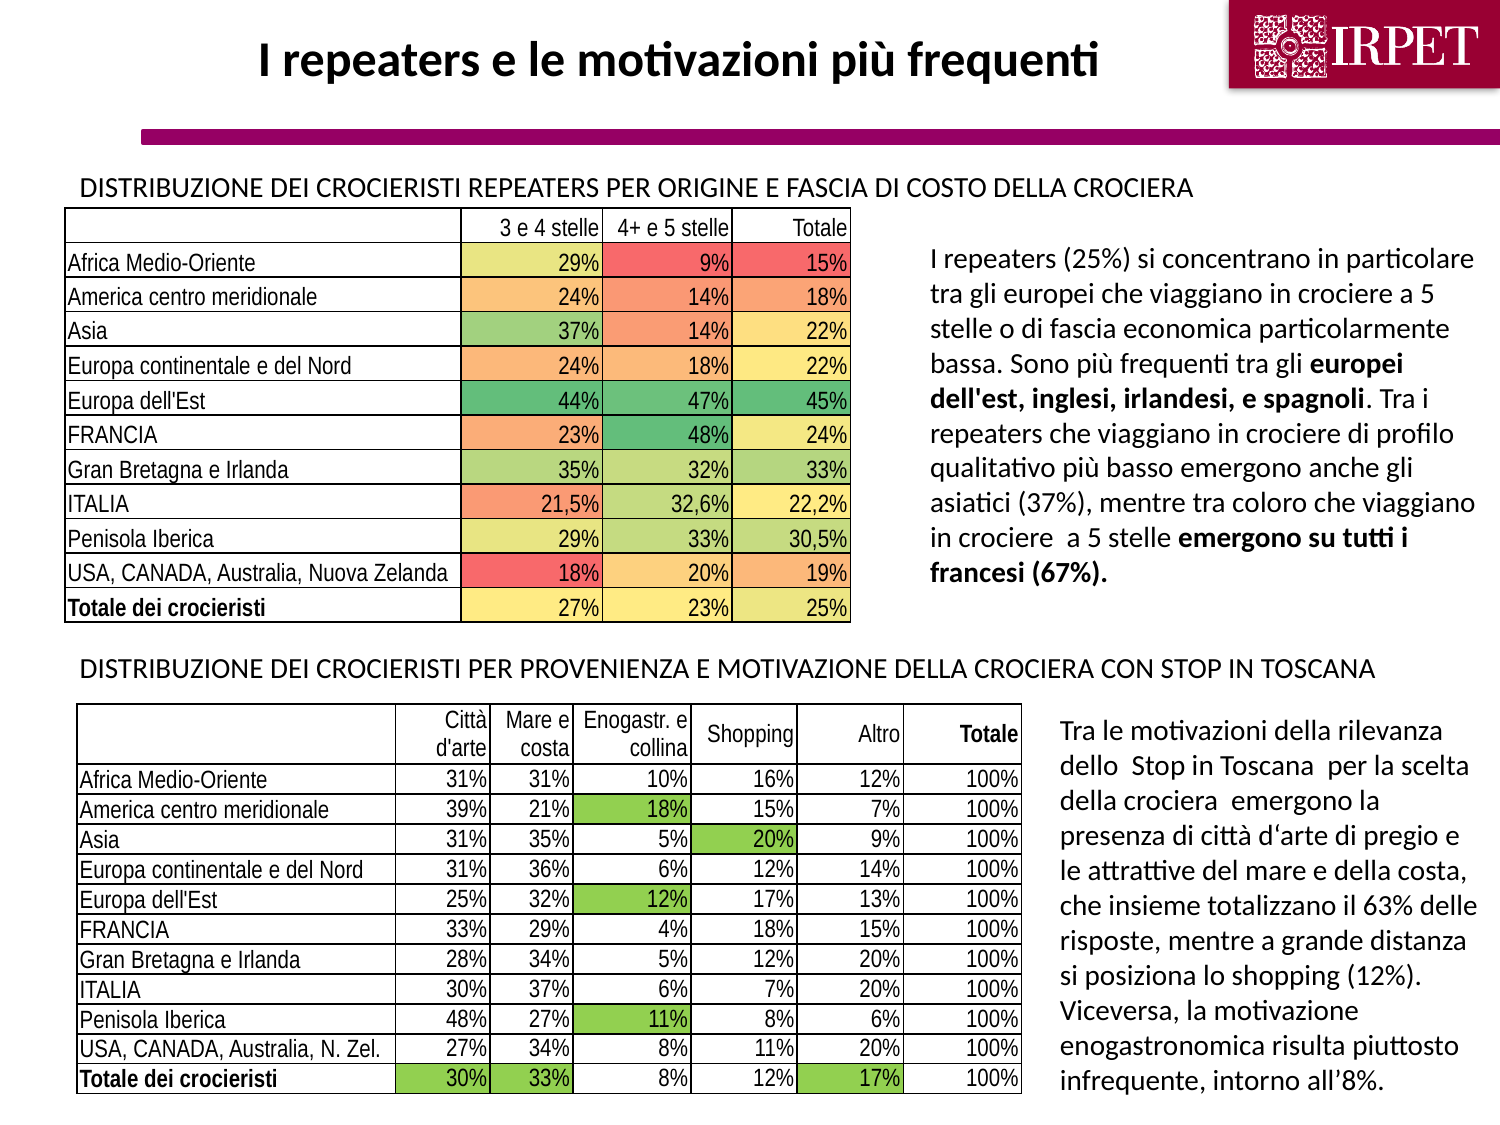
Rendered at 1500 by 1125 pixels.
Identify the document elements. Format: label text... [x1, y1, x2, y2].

table_cell 20% [603, 554, 731, 587]
table_cell 4% [574, 915, 690, 943]
table_cell 28% [396, 945, 489, 973]
table_cell 34% [491, 1035, 572, 1063]
table_cell 35% [462, 450, 602, 483]
table_cell 100% [904, 765, 1021, 793]
table_cell 8% [574, 1064, 690, 1093]
text_box DISTRIBUZIONE DEI CROCIERISTI REPEATERS PER ORIGINE E FASCIA DI COSTO DELLA CROCIERA [64, 160, 1282, 211]
table_cell 100% [904, 795, 1021, 823]
table_cell 11% [692, 1035, 796, 1063]
table_cell Asia [78, 825, 395, 853]
table_cell 31% [491, 765, 572, 793]
table_cell 11% [574, 1005, 690, 1033]
table_cell 7% [798, 795, 903, 823]
table_cell 9% [798, 825, 903, 853]
table_cell 29% [462, 243, 602, 276]
table_cell 6% [574, 975, 690, 1003]
table_cell 12% [574, 885, 690, 913]
table_cell 39% [396, 795, 489, 823]
table_cell 33% [733, 450, 850, 483]
table_cell 10% [574, 765, 690, 793]
table_cell Europa continentale e del Nord [78, 855, 395, 883]
table_cell 32% [603, 450, 731, 483]
table_cell 14% [603, 278, 731, 311]
table_cell 21% [491, 795, 572, 823]
table_cell Totale dei crocieristi [66, 588, 460, 621]
table_cell 12% [692, 945, 796, 973]
table_cell 27% [396, 1035, 489, 1063]
table_header [66, 209, 460, 242]
table_cell 32% [491, 885, 572, 913]
table_cell 7% [692, 975, 796, 1003]
table_cell 27% [462, 588, 602, 621]
table_cell 48% [396, 1005, 489, 1033]
table_cell 20% [798, 945, 903, 973]
table_cell 36% [491, 855, 572, 883]
table_cell 100% [904, 825, 1021, 853]
table_header Città d'arte [396, 705, 489, 763]
table_cell Asia [66, 312, 460, 345]
table_cell 30,5% [733, 519, 850, 552]
table_cell 100% [904, 915, 1021, 943]
table_cell 24% [733, 416, 850, 449]
table_cell 100% [904, 1035, 1021, 1063]
table_cell 15% [733, 243, 850, 276]
table_cell 29% [462, 519, 602, 552]
table_cell 100% [904, 885, 1021, 913]
table_cell 18% [462, 554, 602, 587]
table_cell FRANCIA [78, 915, 395, 943]
table_cell 24% [462, 278, 602, 311]
table_cell 34% [491, 945, 572, 973]
table_cell 37% [462, 312, 602, 345]
table_header 3 e 4 stelle [462, 209, 602, 242]
table_cell 17% [692, 885, 796, 913]
table_header Altro [798, 705, 903, 763]
table_cell 25% [396, 885, 489, 913]
table_cell 18% [692, 915, 796, 943]
table_cell 31% [396, 765, 489, 793]
text_box I repeaters e le motivazioni più frequenti [135, 18, 1223, 94]
table_cell Europa dell'Est [78, 885, 395, 913]
table_cell 31% [396, 825, 489, 853]
table_cell 18% [733, 278, 850, 311]
table_cell 100% [904, 1064, 1021, 1093]
table_cell 29% [491, 915, 572, 943]
table_cell Penisola Iberica [66, 519, 460, 552]
table_cell 16% [692, 765, 796, 793]
table_cell 9% [603, 243, 731, 276]
table_cell 100% [904, 1005, 1021, 1033]
table_cell 14% [798, 855, 903, 883]
table_cell 19% [733, 554, 850, 587]
table_cell America centro meridionale [78, 795, 395, 823]
table_cell ITALIA [66, 485, 460, 518]
table_cell 25% [733, 588, 850, 621]
table_cell 17% [798, 1064, 903, 1093]
table_cell 24% [462, 347, 602, 380]
table_cell 22% [733, 347, 850, 380]
table_cell 33% [491, 1064, 572, 1093]
table_cell 15% [692, 795, 796, 823]
table_header Totale [904, 705, 1021, 763]
table_cell America centro meridionale [66, 278, 460, 311]
table_header [78, 705, 395, 763]
table_cell 45% [733, 381, 850, 414]
table_cell 8% [574, 1035, 690, 1063]
table_header Shopping [692, 705, 796, 763]
table_cell 30% [396, 975, 489, 1003]
table_cell 33% [603, 519, 731, 552]
table_cell 33% [396, 915, 489, 943]
text_box Tra le motivazioni della rilevanza dello Stop in Toscana per la scelta della crociera emergono la presenza di città d‘arte di pregio e le attrattive del mare e della costa, che insieme totalizzano il 63% delle risposte, mentre a grande distanza si posiziona lo shopping (12%). Viceversa, la motivazione enogastronomica risulta piuttosto infrequente, intorno all’8%. [1045, 704, 1500, 1104]
table_header Mare e costa [491, 705, 572, 763]
table_cell 32,6% [603, 485, 731, 518]
table_cell 12% [798, 765, 903, 793]
table_cell 12% [692, 1064, 796, 1093]
table_cell Gran Bretagna e Irlanda [66, 450, 460, 483]
table_cell 13% [798, 885, 903, 913]
table_cell FRANCIA [66, 416, 460, 449]
table_cell 100% [904, 945, 1021, 973]
table_cell 23% [603, 588, 731, 621]
table_cell 21,5% [462, 485, 602, 518]
table_cell 47% [603, 381, 731, 414]
table_cell USA, CANADA, Australia, Nuova Zelanda [66, 554, 460, 587]
table_cell 48% [603, 416, 731, 449]
table_cell 30% [396, 1064, 489, 1093]
table_cell USA, CANADA, Australia, N. Zel. [78, 1035, 395, 1063]
table_header Enogastr. e collina [574, 705, 690, 763]
table_cell 6% [798, 1005, 903, 1033]
table_cell Totale dei crocieristi [78, 1064, 395, 1093]
table_cell 31% [396, 855, 489, 883]
table_cell Penisola Iberica [78, 1005, 395, 1033]
table_cell 5% [574, 945, 690, 973]
table_cell 20% [798, 1035, 903, 1063]
table_cell ITALIA [78, 975, 395, 1003]
table_cell 15% [798, 915, 903, 943]
table_cell 27% [491, 1005, 572, 1033]
table_header 4+ e 5 stelle [603, 209, 731, 242]
table_cell 100% [904, 975, 1021, 1003]
table_cell 35% [491, 825, 572, 853]
table_cell 100% [904, 855, 1021, 883]
table_cell Africa Medio-Oriente [78, 765, 395, 793]
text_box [1228, 0, 1500, 89]
table_cell 18% [603, 347, 731, 380]
table_cell 12% [692, 855, 796, 883]
table_cell 18% [574, 795, 690, 823]
table_cell Europa dell'Est [66, 381, 460, 414]
table_cell 44% [462, 381, 602, 414]
table_cell 20% [798, 975, 903, 1003]
table_cell 5% [574, 825, 690, 853]
table_cell Africa Medio-Oriente [66, 243, 460, 276]
table_cell 6% [574, 855, 690, 883]
text_box I repeaters (25%) si concentrano in particolare tra gli europei che viaggiano in crociere a 5 stelle o di fascia economica particolarmente bassa. Sono più frequenti tra gli europei dell'est, inglesi, irlandesi, e spagnoli. Tra i repeaters che viaggiano in crociere di profilo qualitativo più basso emergono anche gli asiatici (37%), mentre tra coloro che viaggiano in crociere a 5 stelle emergono su tutti i francesi (67%). [915, 231, 1500, 596]
table_cell Europa continentale e del Nord [66, 347, 460, 380]
table_cell 22,2% [733, 485, 850, 518]
table_cell 8% [692, 1005, 796, 1033]
table_cell 23% [462, 416, 602, 449]
text_box DISTRIBUZIONE DEI CROCIERISTI PER PROVENIENZA E MOTIVAZIONE DELLA CROCIERA CON STOP IN TOSCANA [64, 641, 1500, 692]
table_cell Gran Bretagna e Irlanda [78, 945, 395, 973]
table_cell 14% [603, 312, 731, 345]
table_cell 22% [733, 312, 850, 345]
table_cell 37% [491, 975, 572, 1003]
table_header Totale [733, 209, 850, 242]
table_cell 20% [692, 825, 796, 853]
